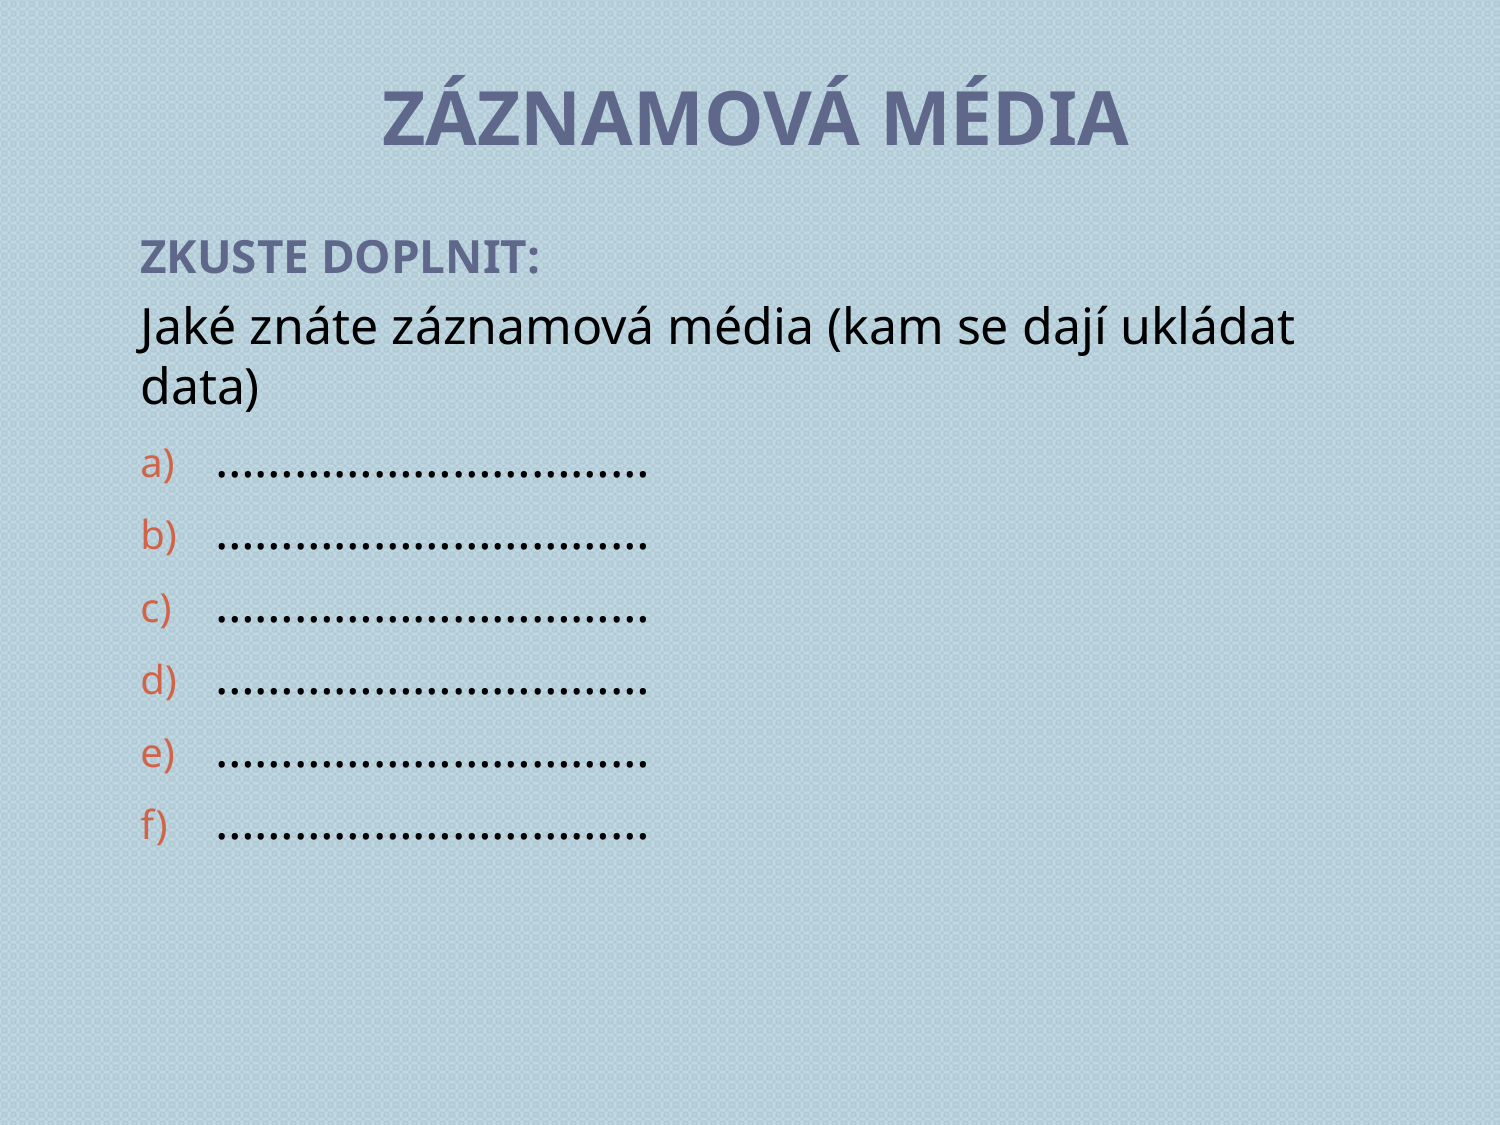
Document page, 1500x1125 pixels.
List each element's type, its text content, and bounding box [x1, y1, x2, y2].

text_box Zkuste doplnit: Jaké znáte záznamová média (kam se dají ukládat data) …………………………… …………………………… …………………………… …………………………… …………………………… …………………………… [112, 219, 1412, 1012]
title Záznamová média [64, 66, 1447, 169]
